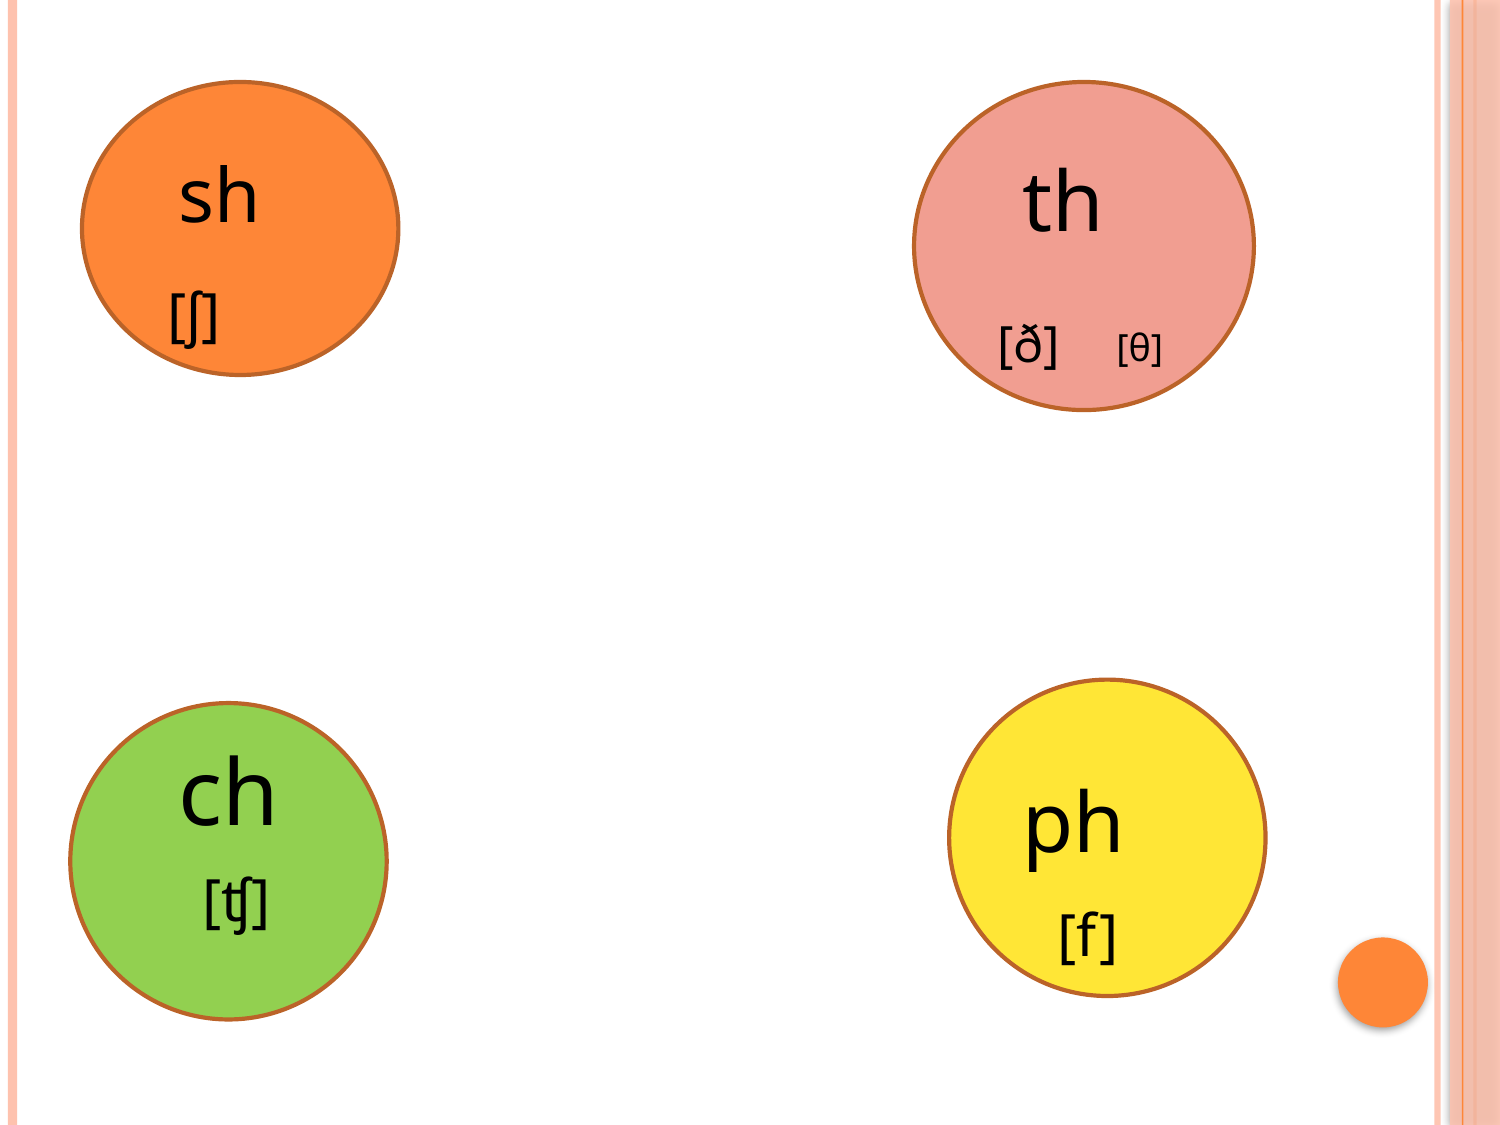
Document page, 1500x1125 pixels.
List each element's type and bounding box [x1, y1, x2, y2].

text_box [81, 81, 399, 376]
text_box [913, 81, 1255, 411]
text_box [948, 679, 1267, 997]
text_box [69, 702, 423, 1035]
